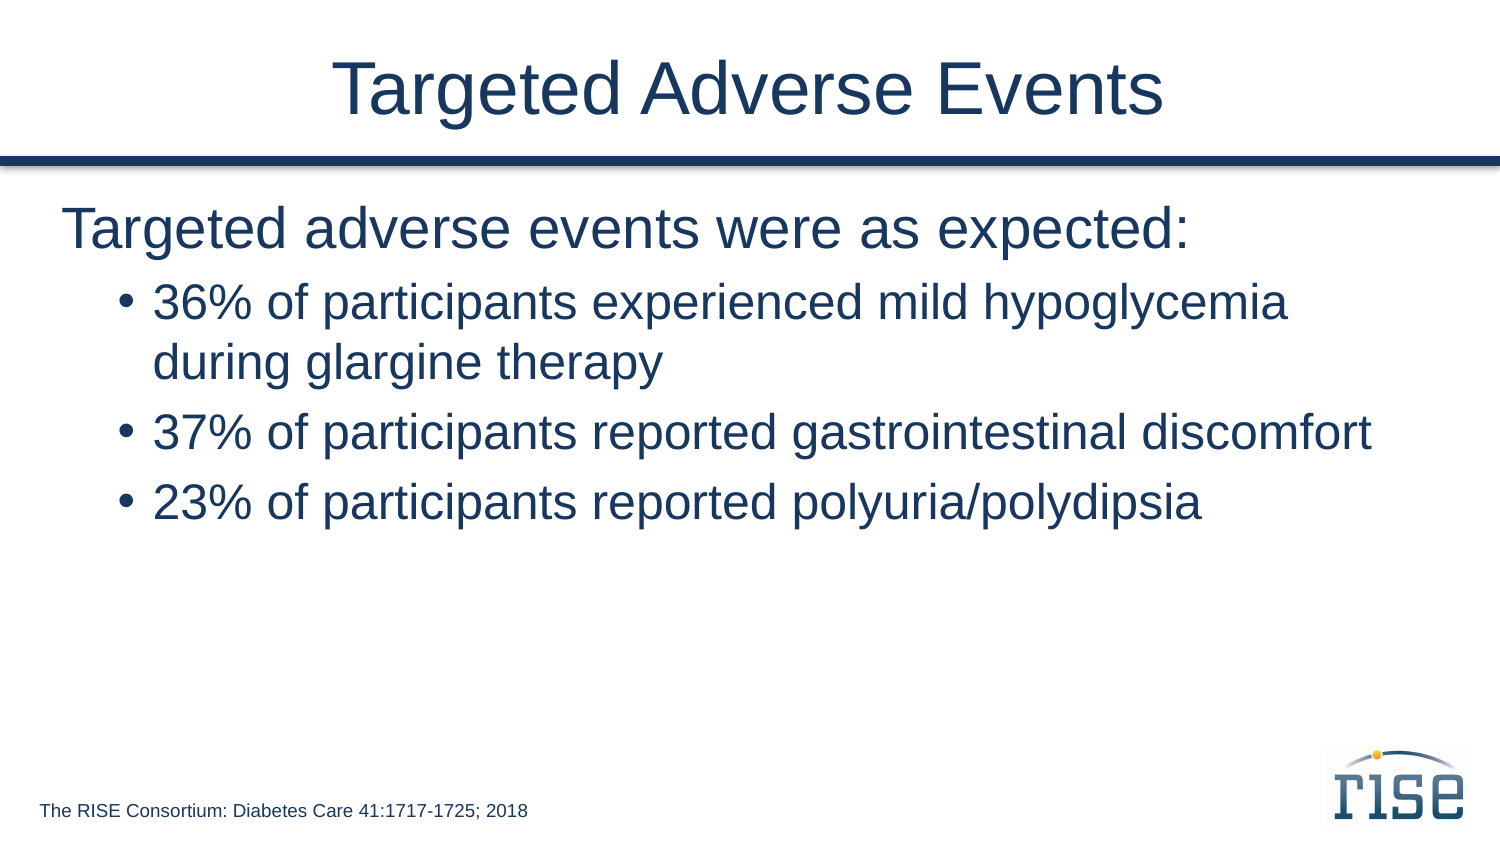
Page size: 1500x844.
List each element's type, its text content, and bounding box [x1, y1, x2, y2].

list Targeted adverse events were as expected: 36% of participants experienced mild hypoglycemia during glargine therapy 37% of participants reported gastrointestinal discomfort 23% of participants reported polyuria/polydipsia [50, 184, 1400, 742]
text_box The RISE Consortium: Diabetes Care 41:1717-1725; 2018 [24, 791, 543, 830]
title Targeted Adverse Events [73, 13, 1424, 155]
picture [1325, 746, 1470, 829]
